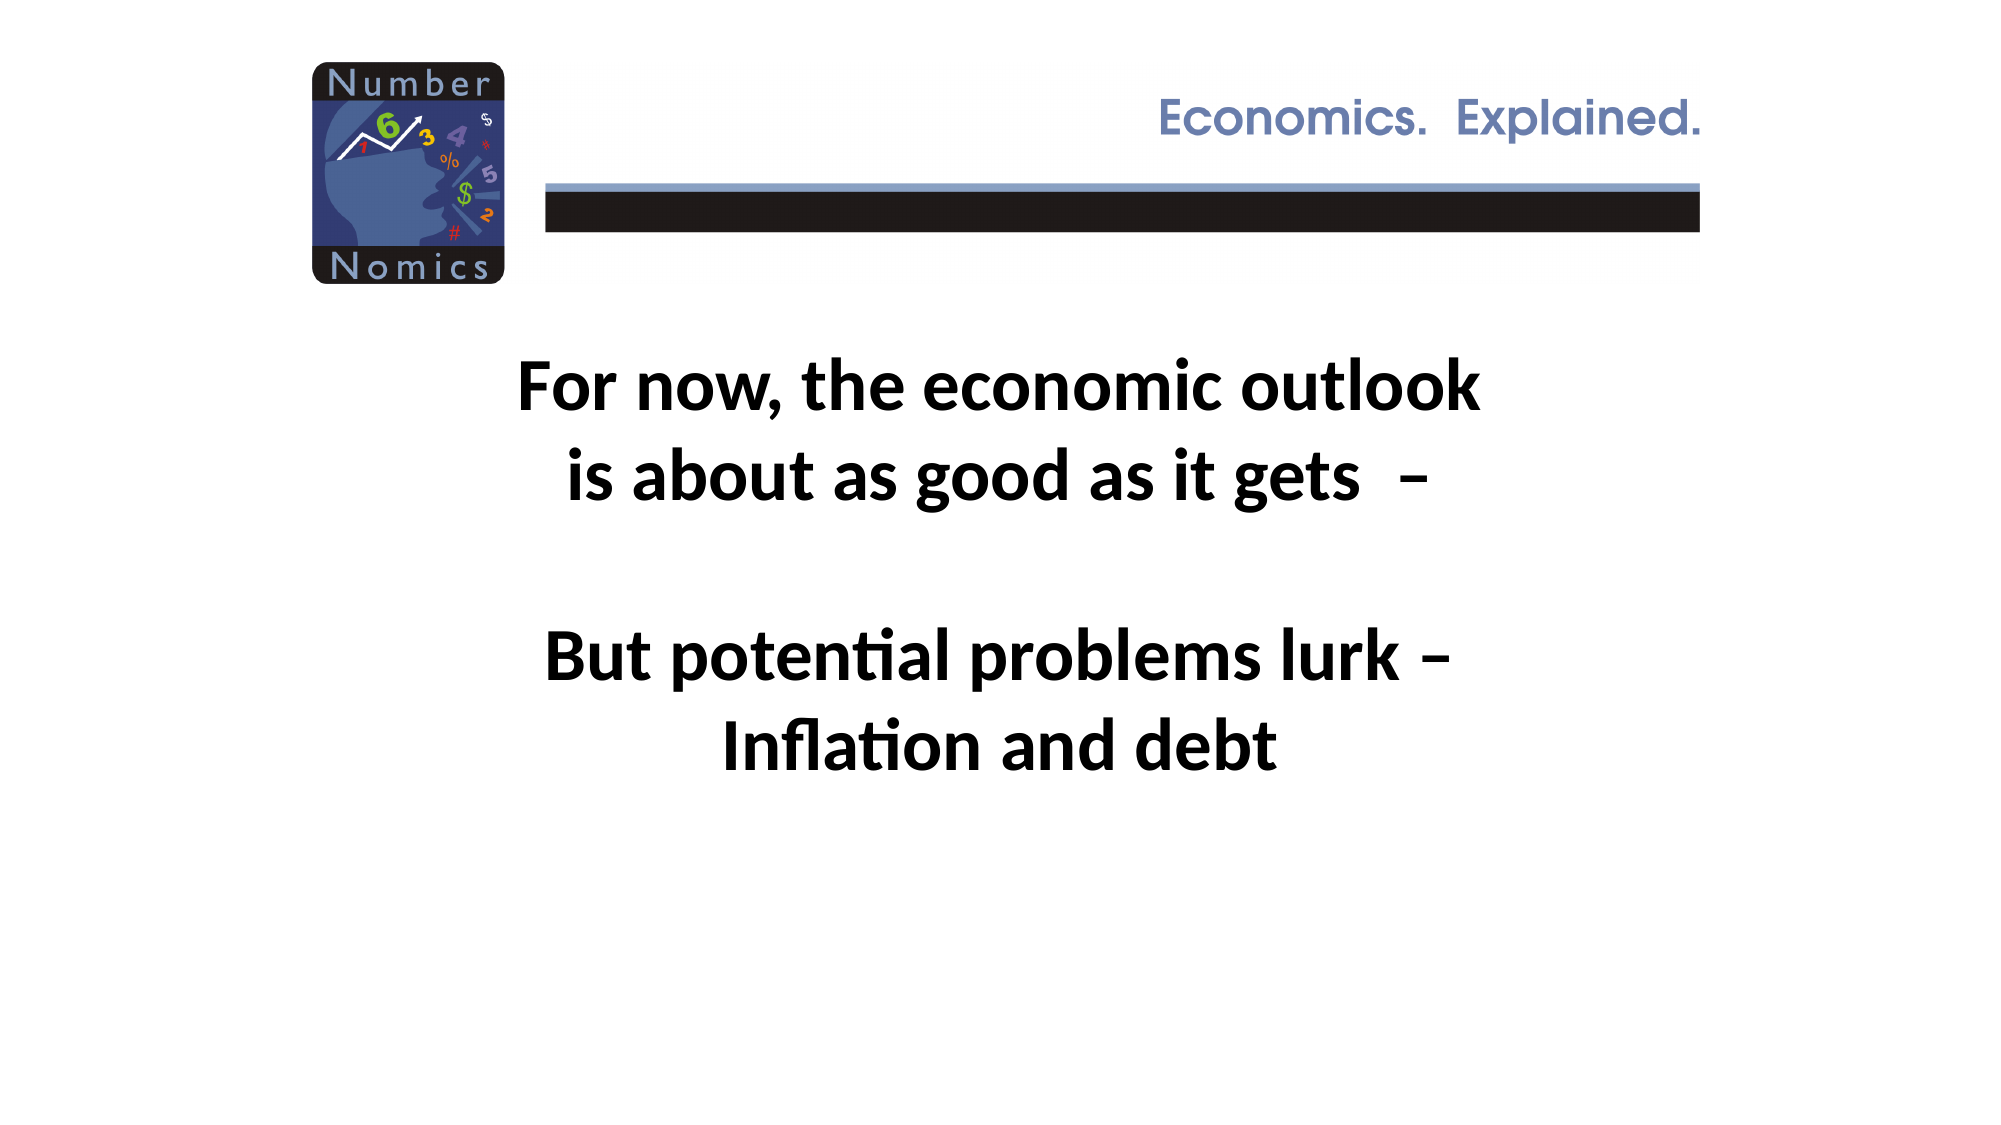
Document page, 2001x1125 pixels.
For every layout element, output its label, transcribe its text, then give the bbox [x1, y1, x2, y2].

text_box For now, the economic outlook is about as good as it gets – But potential problems lurk – Inflation and debt ` [312, 284, 1688, 1125]
picture [312, 62, 1700, 284]
